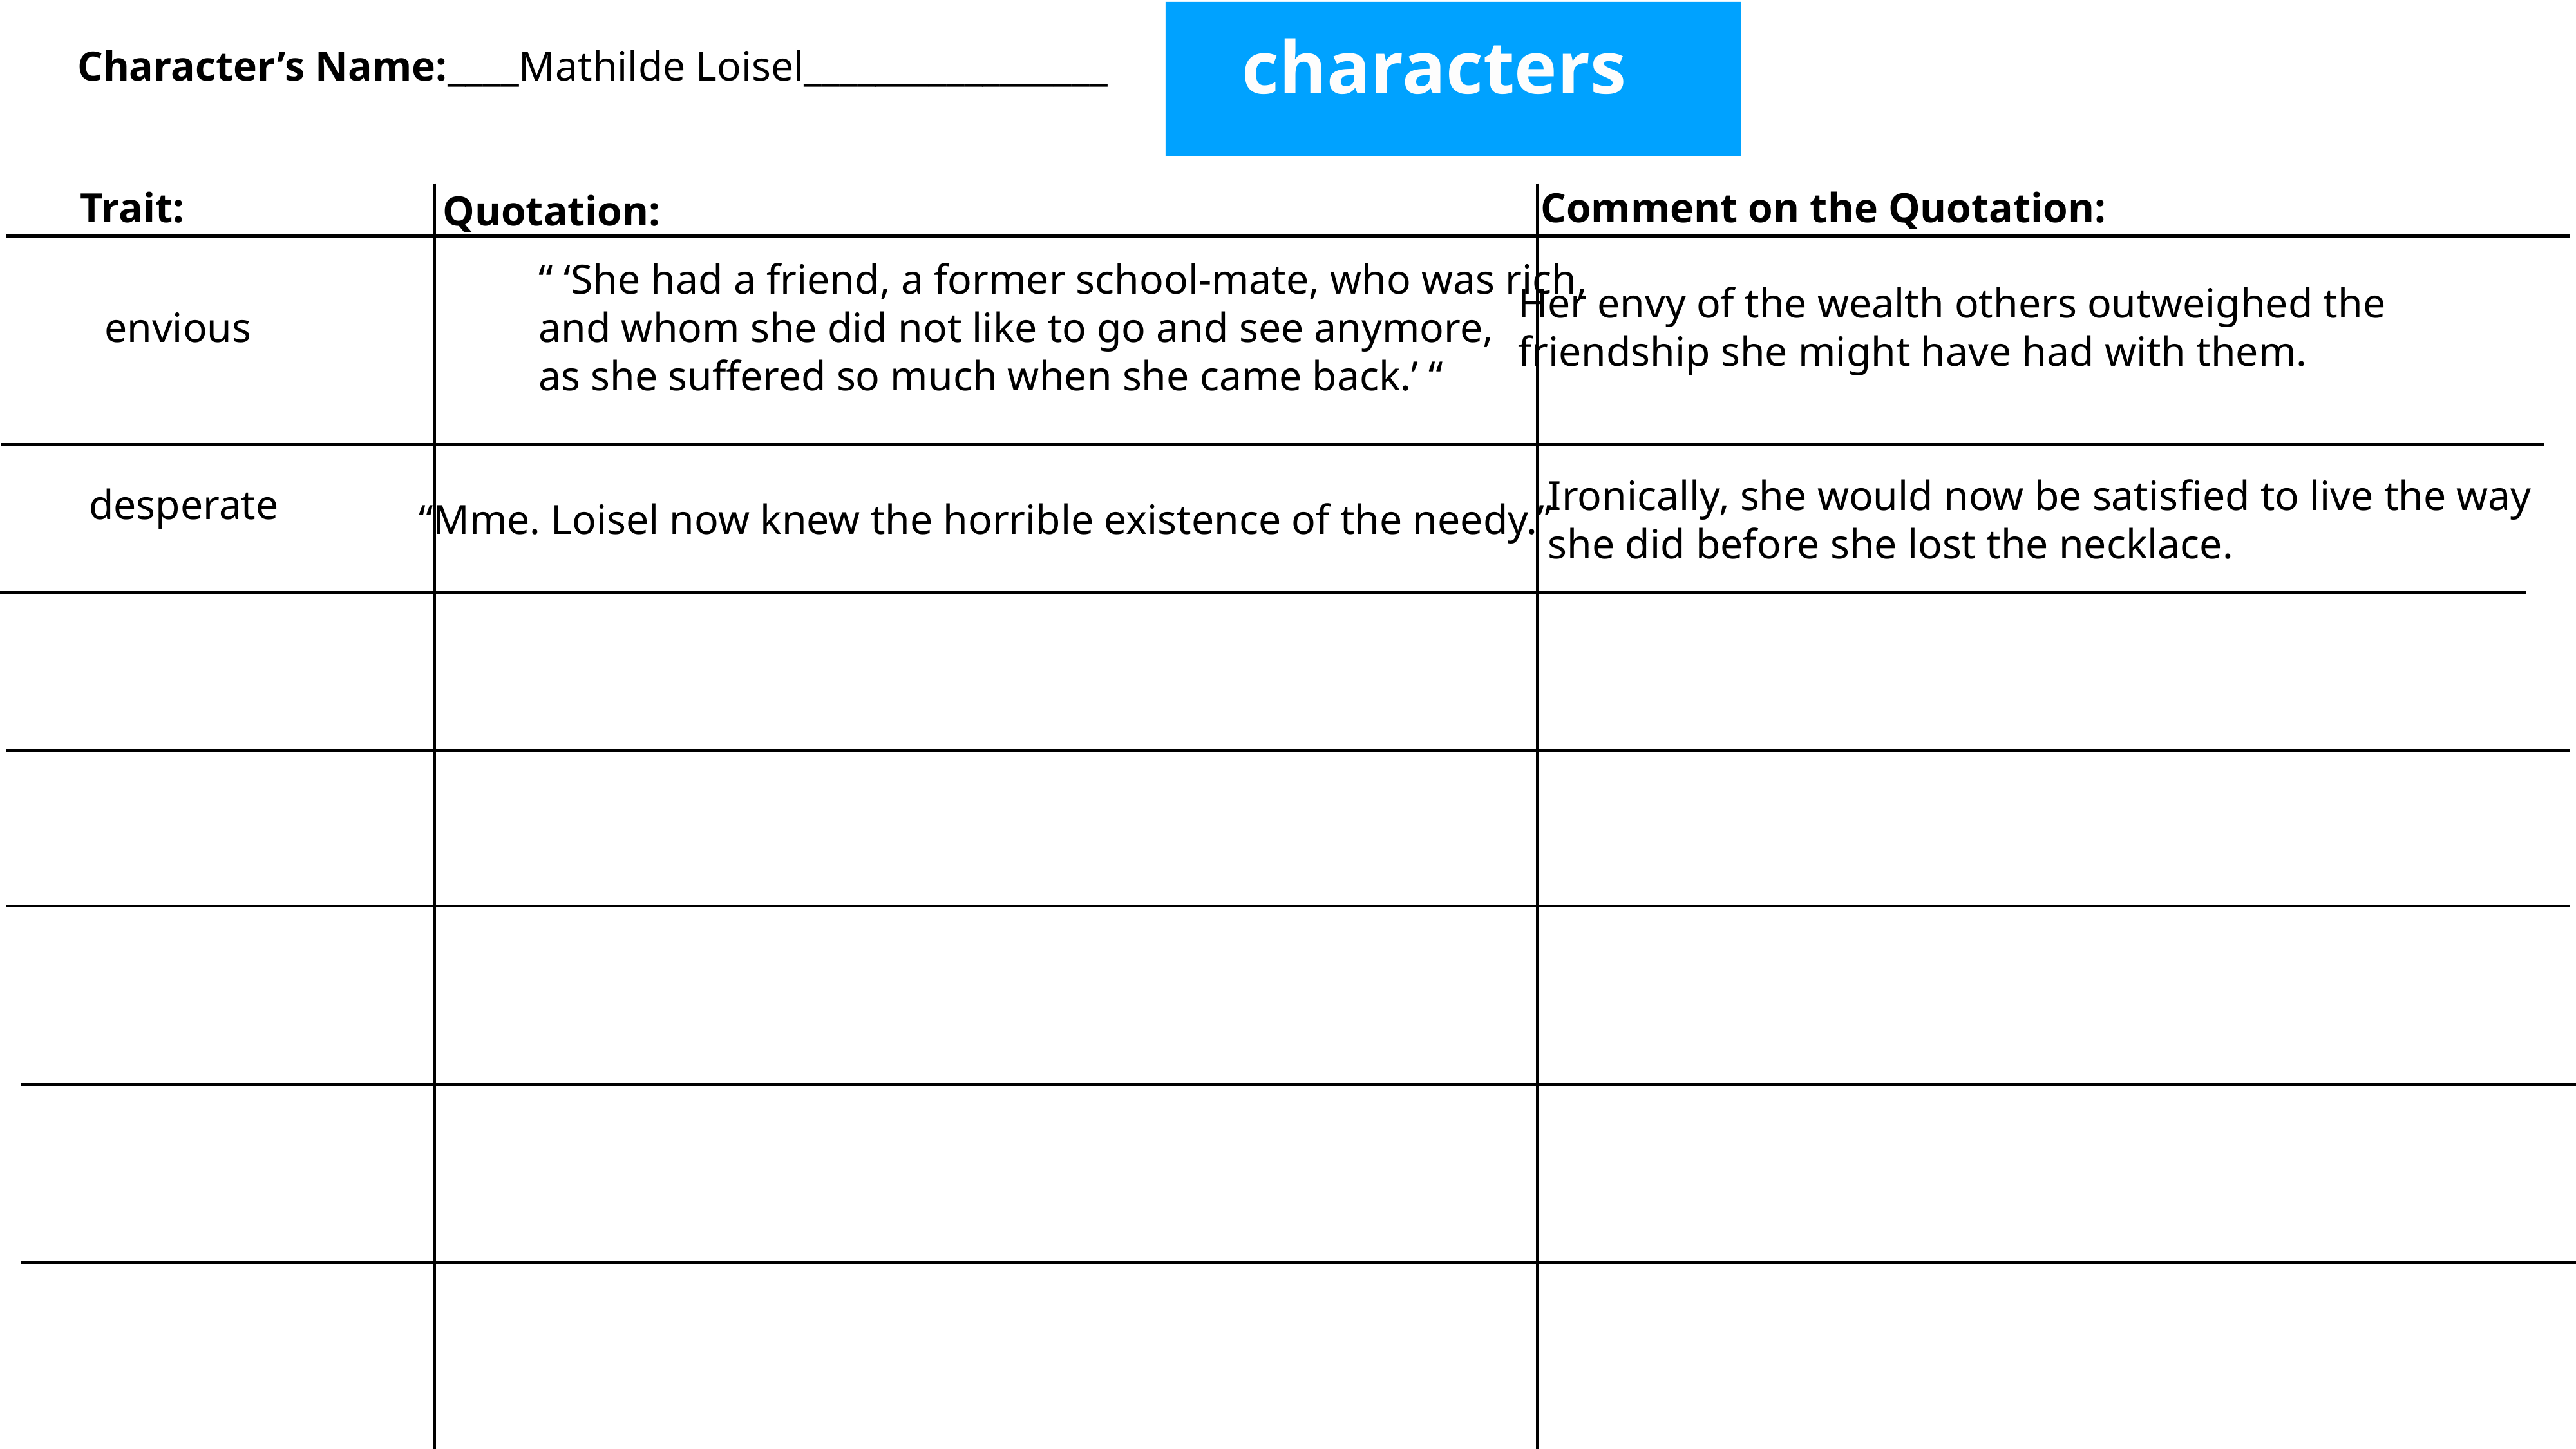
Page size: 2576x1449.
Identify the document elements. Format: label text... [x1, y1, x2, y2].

text_box characters [1218, 21, 1651, 108]
text_box Her envy of the wealth others outweighed the friendship she might have had with them. [1512, 272, 2392, 380]
text_box Quotation: [437, 180, 677, 240]
text_box Comment on the Quotation: [1535, 176, 2123, 236]
text_box Character’s Name:____Mathilde Loisel_________________ [71, 35, 1114, 94]
text_box “Mme. Loisel now knew the horrible existence of the needy.” [413, 488, 1542, 548]
text_box Trait: [75, 176, 201, 236]
text_box [1165, 1, 1741, 156]
text_box envious [99, 296, 257, 356]
text_box “ ‘She had a friend, a former school-mate, who was rich, and whom she did not like to go and see anymore, as she suffered so much when she came back.’ “ [533, 248, 1605, 404]
text_box desperate [84, 473, 285, 533]
text_box Ironically, she would now be satisfied to live the way she did before she lost the necklace. [1542, 464, 2551, 572]
